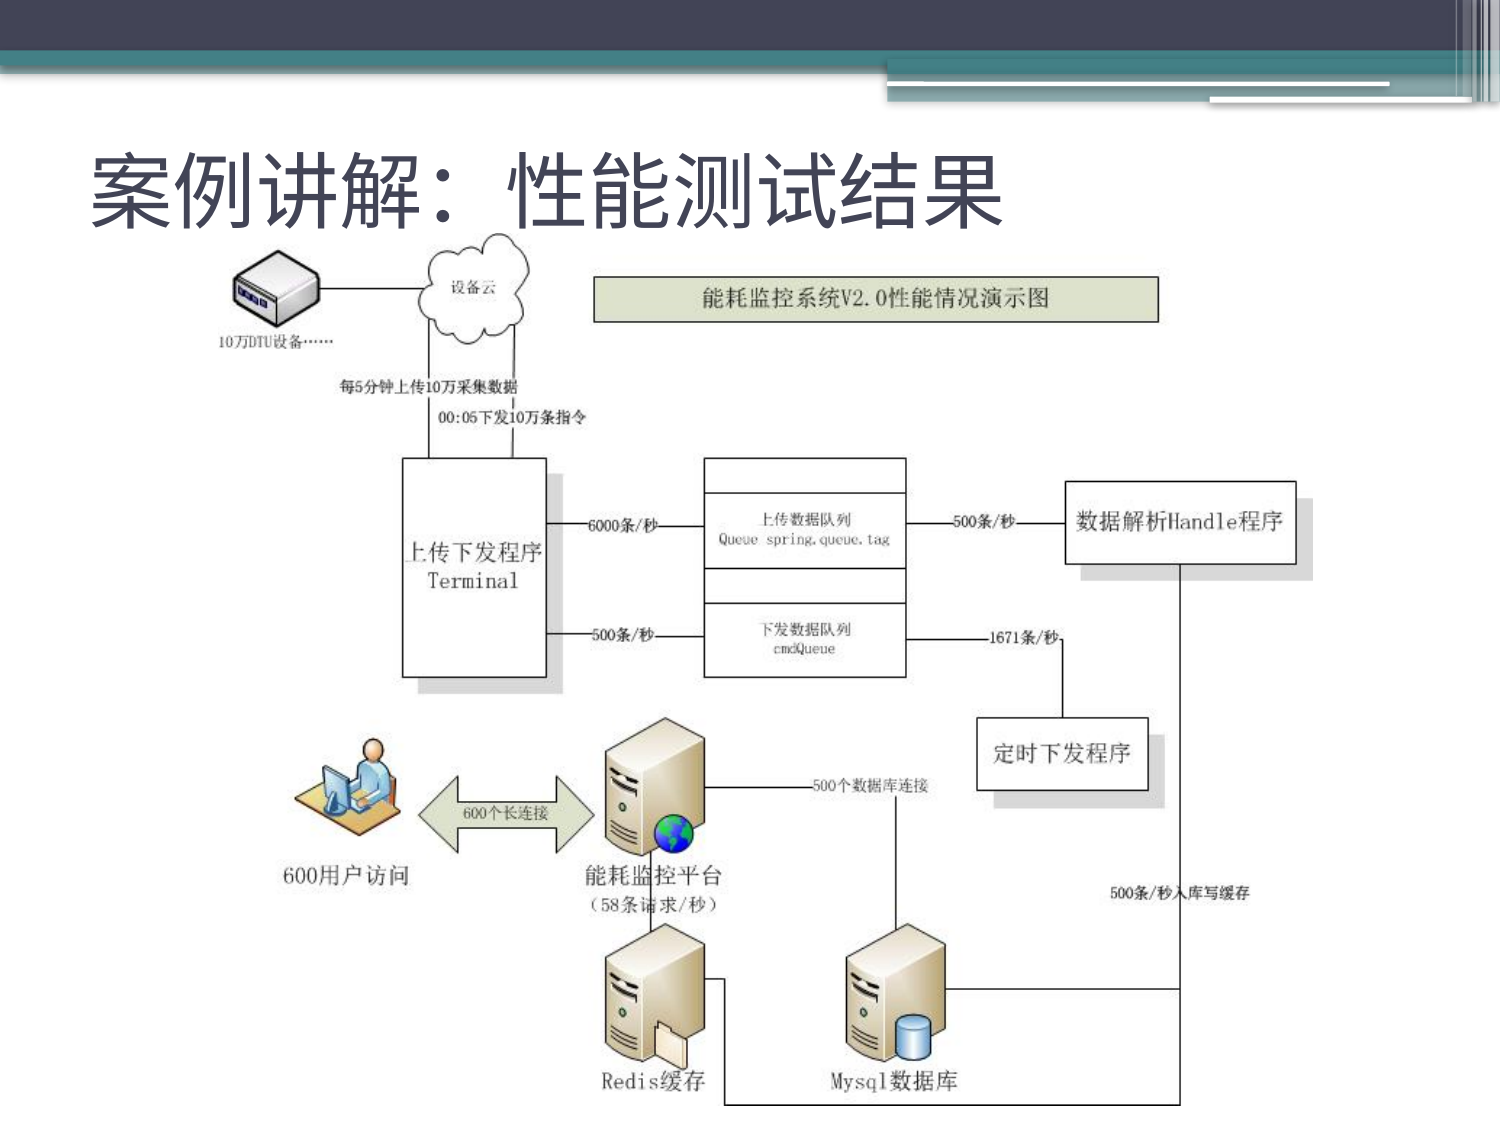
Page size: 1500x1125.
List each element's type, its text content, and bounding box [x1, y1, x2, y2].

title 案例讲解：性能测试结果 [75, 101, 1425, 277]
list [218, 232, 1314, 1107]
